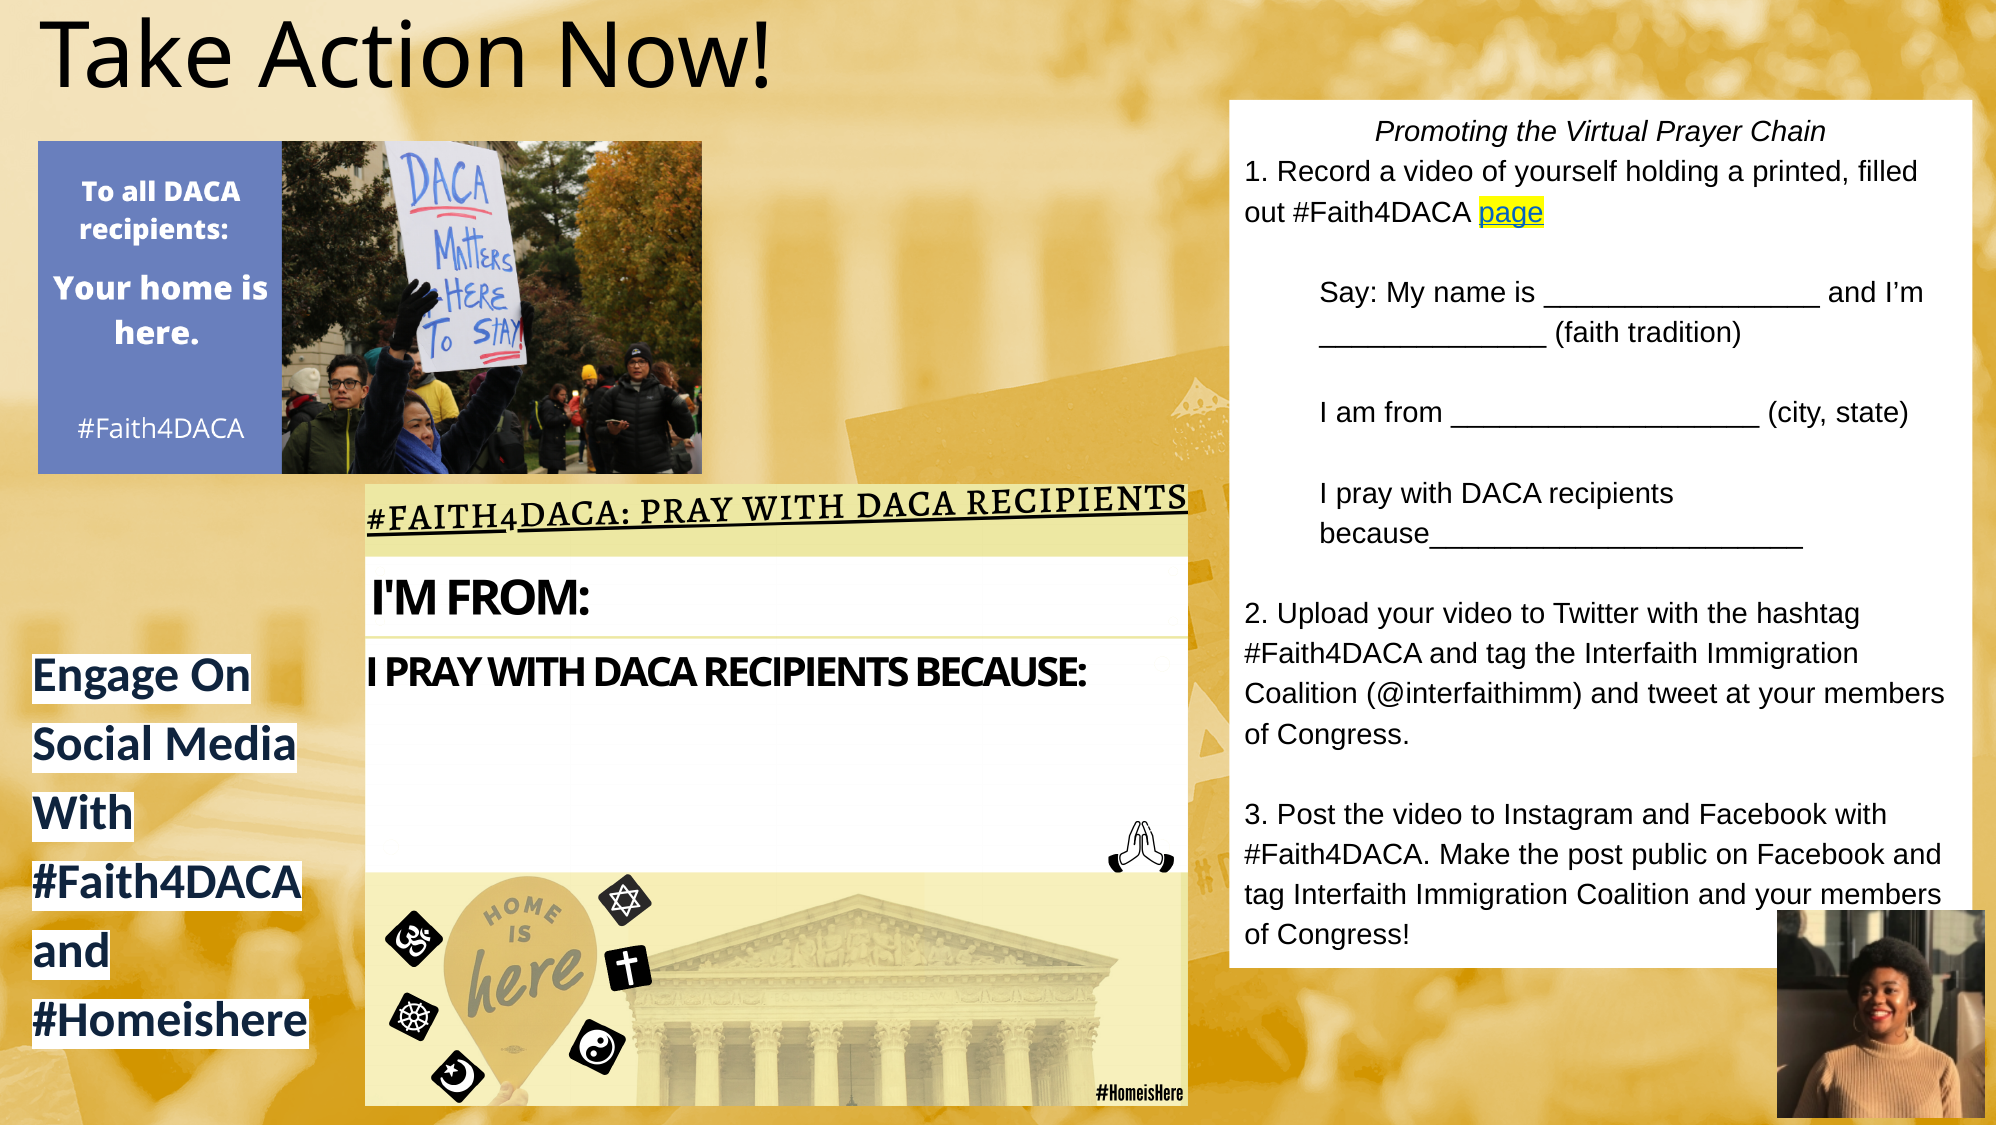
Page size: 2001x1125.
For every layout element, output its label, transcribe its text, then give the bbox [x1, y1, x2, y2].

text_box Engage On Social Media With #Faith4DACA and #Homeishere [17, 617, 347, 1085]
title Take Action Now! [24, 0, 1750, 167]
picture [0, 0, 2001, 1125]
list Promoting the Virtual Prayer Chain 1. Record a video of yourself holding a printed, filled out #Faith4DACA page Say: My name is _________________ and I’m ______________ (faith tradition) I am from ___________________ (city, state) I pray with DACA recipients because_______________________ 2. Upload your video to Twitter with the hashtag #Faith4DACA and tag the Interfaith Immigration Coalition (@interfaithimm) and tweet at your members of Congress. 3. Post the video to Instagram and Facebook with #Faith4DACA. Make the post public on Facebook and tag Interfaith Immigration Coalition and your members of Congress! [1229, 99, 1973, 968]
